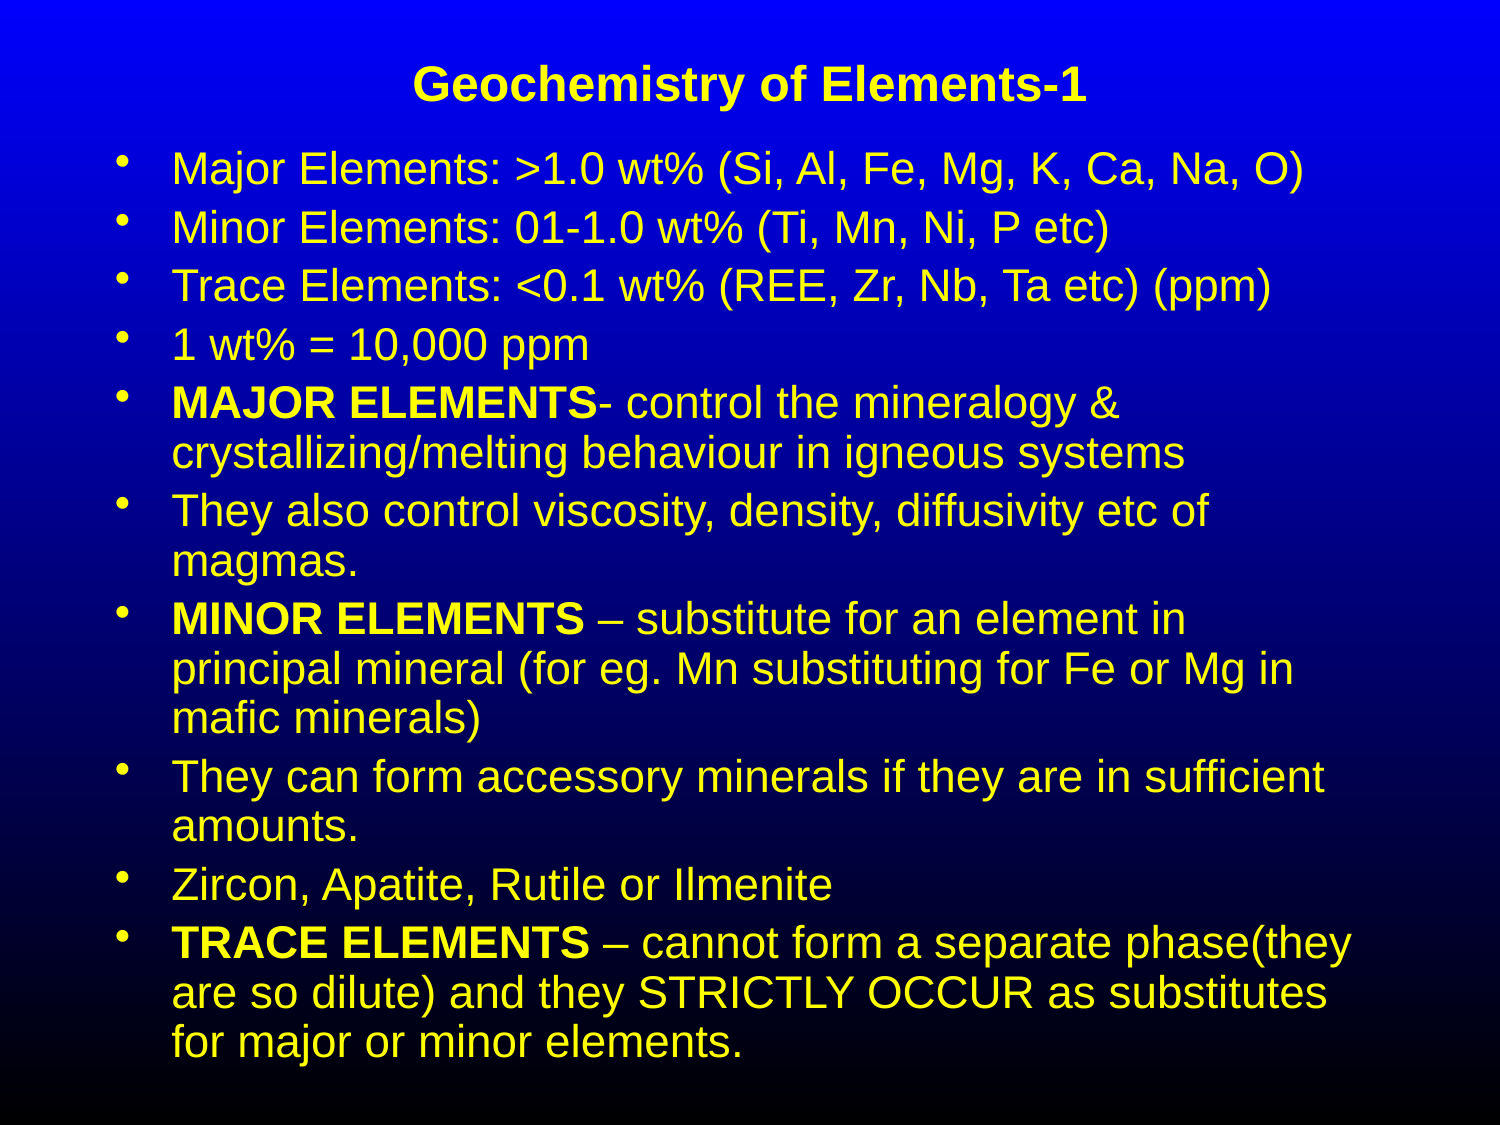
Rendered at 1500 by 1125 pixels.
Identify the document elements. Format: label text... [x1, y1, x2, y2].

list Major Elements: >1.0 wt% (Si, Al, Fe, Mg, K, Ca, Na, O) Minor Elements: 01-1.0 wt% (Ti, Mn, Ni, P etc) Trace Elements: <0.1 wt% (REE, Zr, Nb, Ta etc) (ppm) 1 wt% = 10,000 ppm MAJOR ELEMENTS- control the mineralogy & crystallizing/melting behaviour in igneous systems They also control viscosity, density, diffusivity etc of magmas. MINOR ELEMENTS – substitute for an element in principal mineral (for eg. Mn substituting for Fe or Mg in mafic minerals) They can form accessory minerals if they are in sufficient amounts. Zircon, Apatite, Rutile or Ilmenite TRACE ELEMENTS – cannot form a separate phase(they are so dilute) and they STRICTLY OCCUR as substitutes for major or minor elements. [99, 137, 1375, 1088]
title Geochemistry of Elements-1 [112, 37, 1388, 126]
